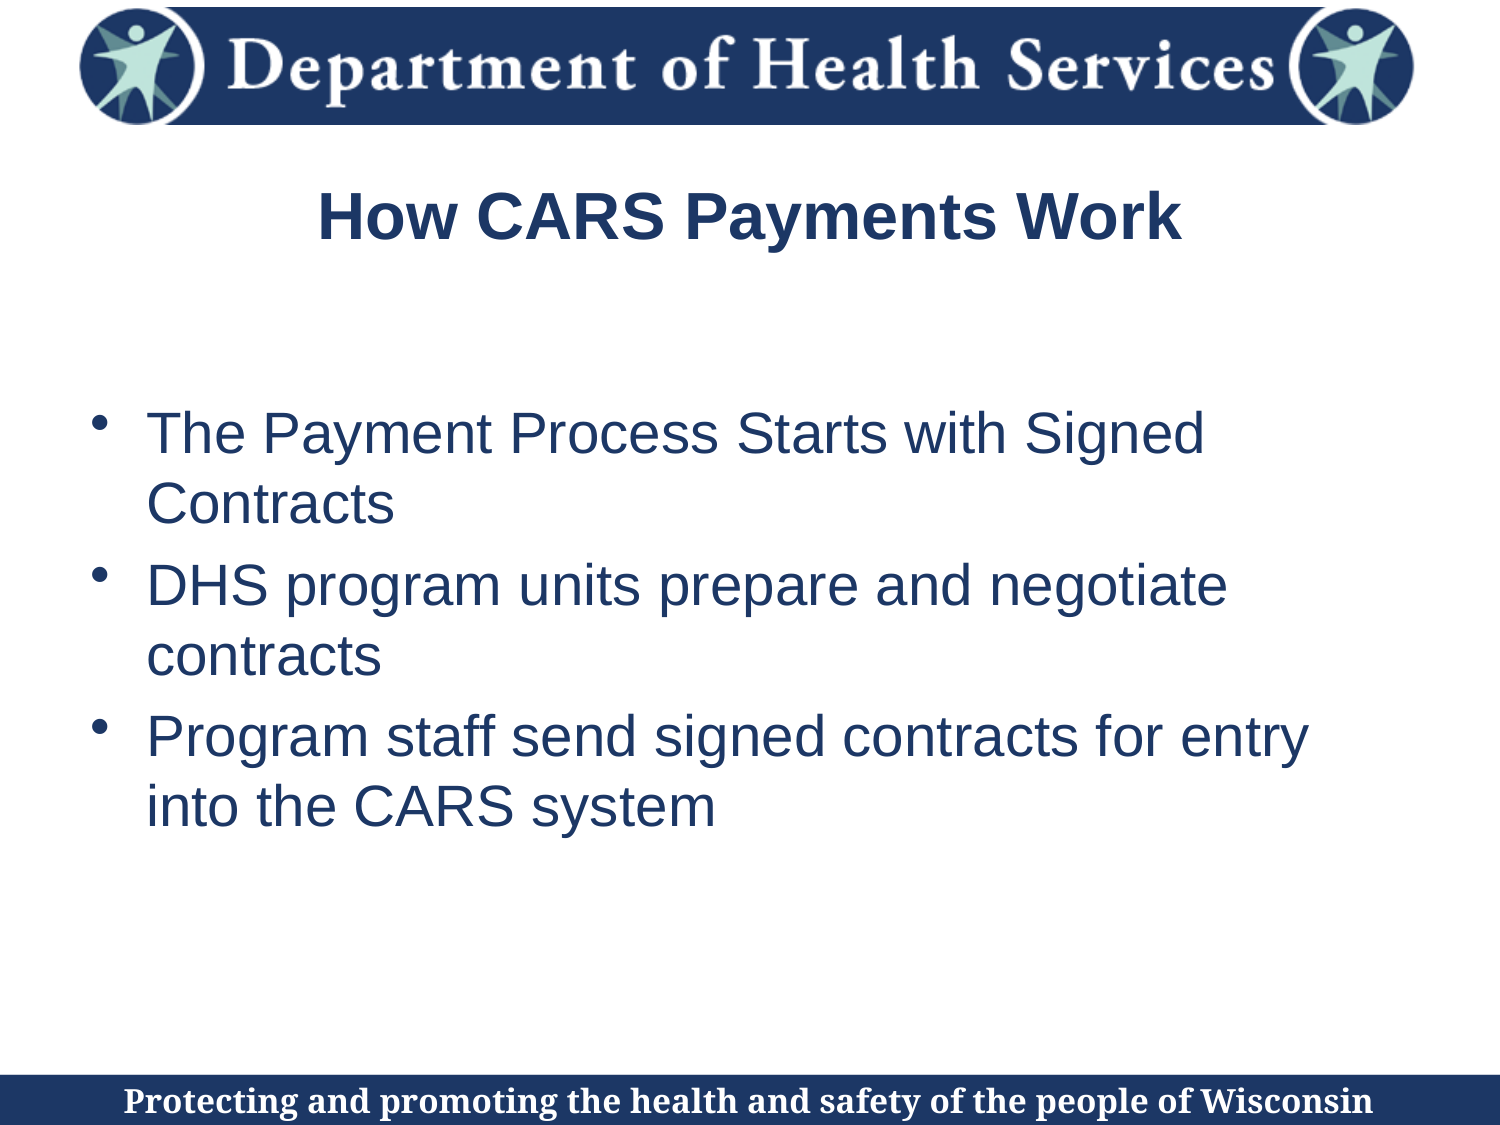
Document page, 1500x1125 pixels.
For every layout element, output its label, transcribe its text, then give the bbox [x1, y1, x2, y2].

title How CARS Payments Work [0, 137, 1500, 288]
picture [74, 7, 1419, 126]
text_box Protecting and promoting the health and safety of the people of Wisconsin [0, 1074, 1500, 1125]
list The Payment Process Starts with Signed Contracts DHS program units prepare and negotiate contracts Program staff send signed contracts for entry into the CARS system [75, 387, 1425, 1013]
